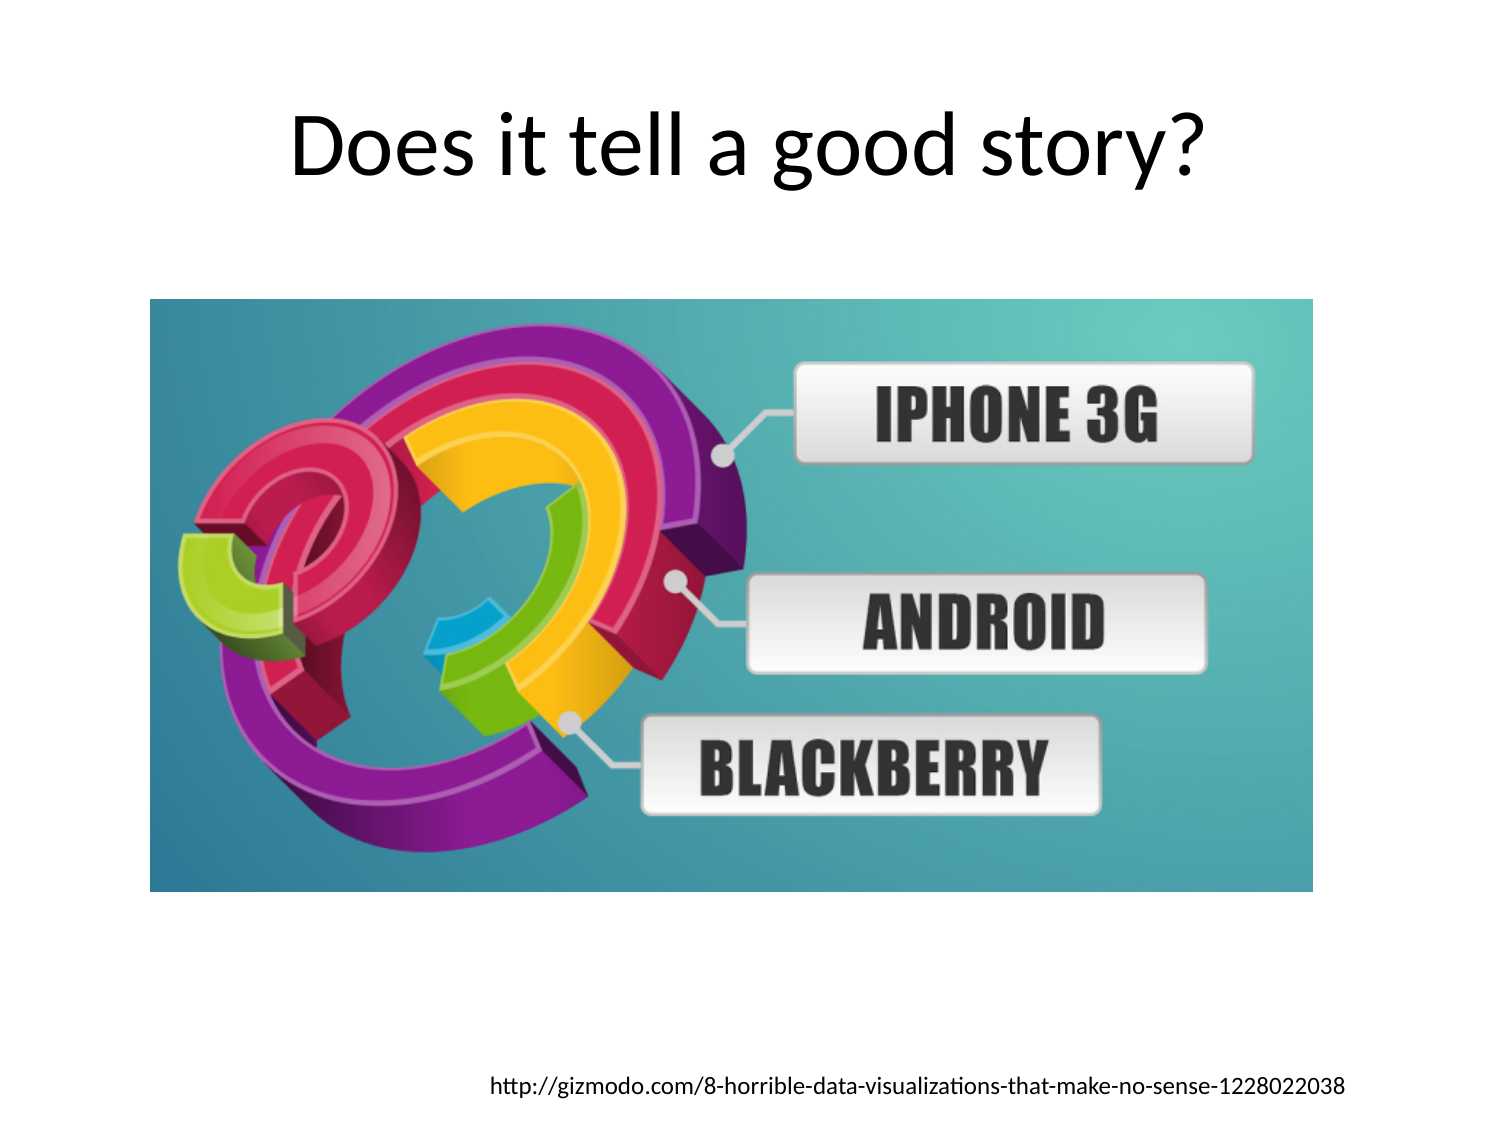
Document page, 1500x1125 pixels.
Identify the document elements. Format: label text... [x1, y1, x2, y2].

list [149, 299, 1313, 892]
title Does it tell a good story? [75, 45, 1425, 233]
text_box http://gizmodo.com/8-horrible-data-visualizations-that-make-no-sense-1228022038 [474, 1062, 1488, 1108]
